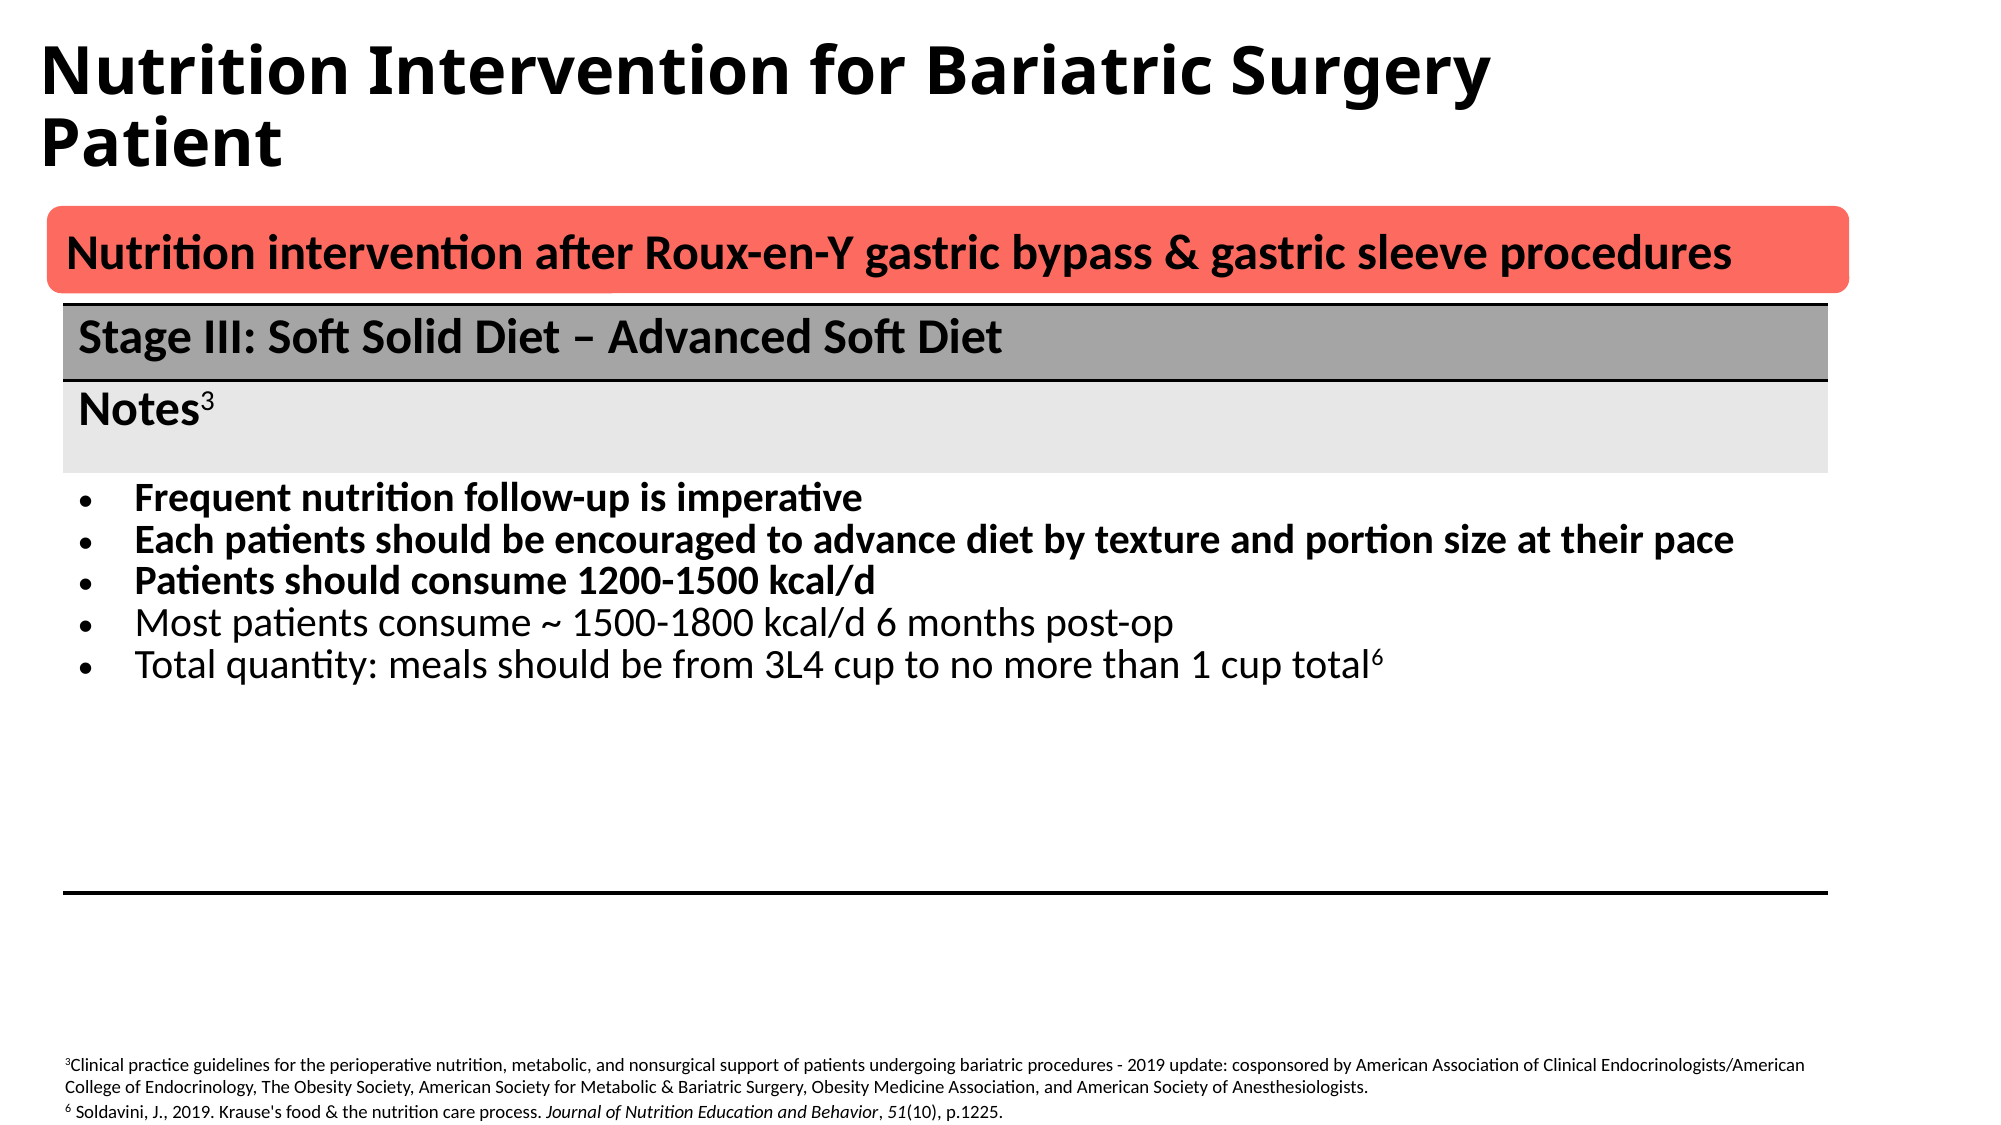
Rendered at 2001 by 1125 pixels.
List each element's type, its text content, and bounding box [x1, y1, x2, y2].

text_box Nutrition intervention after Roux-en-Y gastric bypass & gastric sleeve procedures [45, 204, 1851, 295]
table_cell Frequent nutrition follow-up is imperative Each patients should be encouraged to advance diet by texture and portion size at their pace Patients should consume 1200-1500 kcal/d Most patients consume ~ 1500-1800 kcal/d 6 months post-op Total quantity: meals should be from 3L4 cup to no more than 1 cup total6 [63, 473, 1828, 891]
table_cell Notes3 [63, 382, 1828, 473]
table_header Stage III: Soft Solid Diet – Advanced Soft Diet [63, 306, 1828, 379]
text_box 3Clinical practice guidelines for the perioperative nutrition, metabolic, and nonsurgical support of patients undergoing bariatric procedures - 2019 update: cosponsored by American Association of Clinical Endocrinologists/American College of Endocrinology, The Obesity Society, American Society for Metabolic & Bariatric Surgery, Obesity Medicine Association, and American Society of Anesthesiologists. 6 Soldavini, J., 2019. Krause's food & the nutrition care process. Journal of Nutrition Education and Behavior, 51(10), p.1225. [50, 1045, 1841, 1125]
text_box Nutrition Intervention for Bariatric Surgery Patient [24, 0, 1750, 218]
